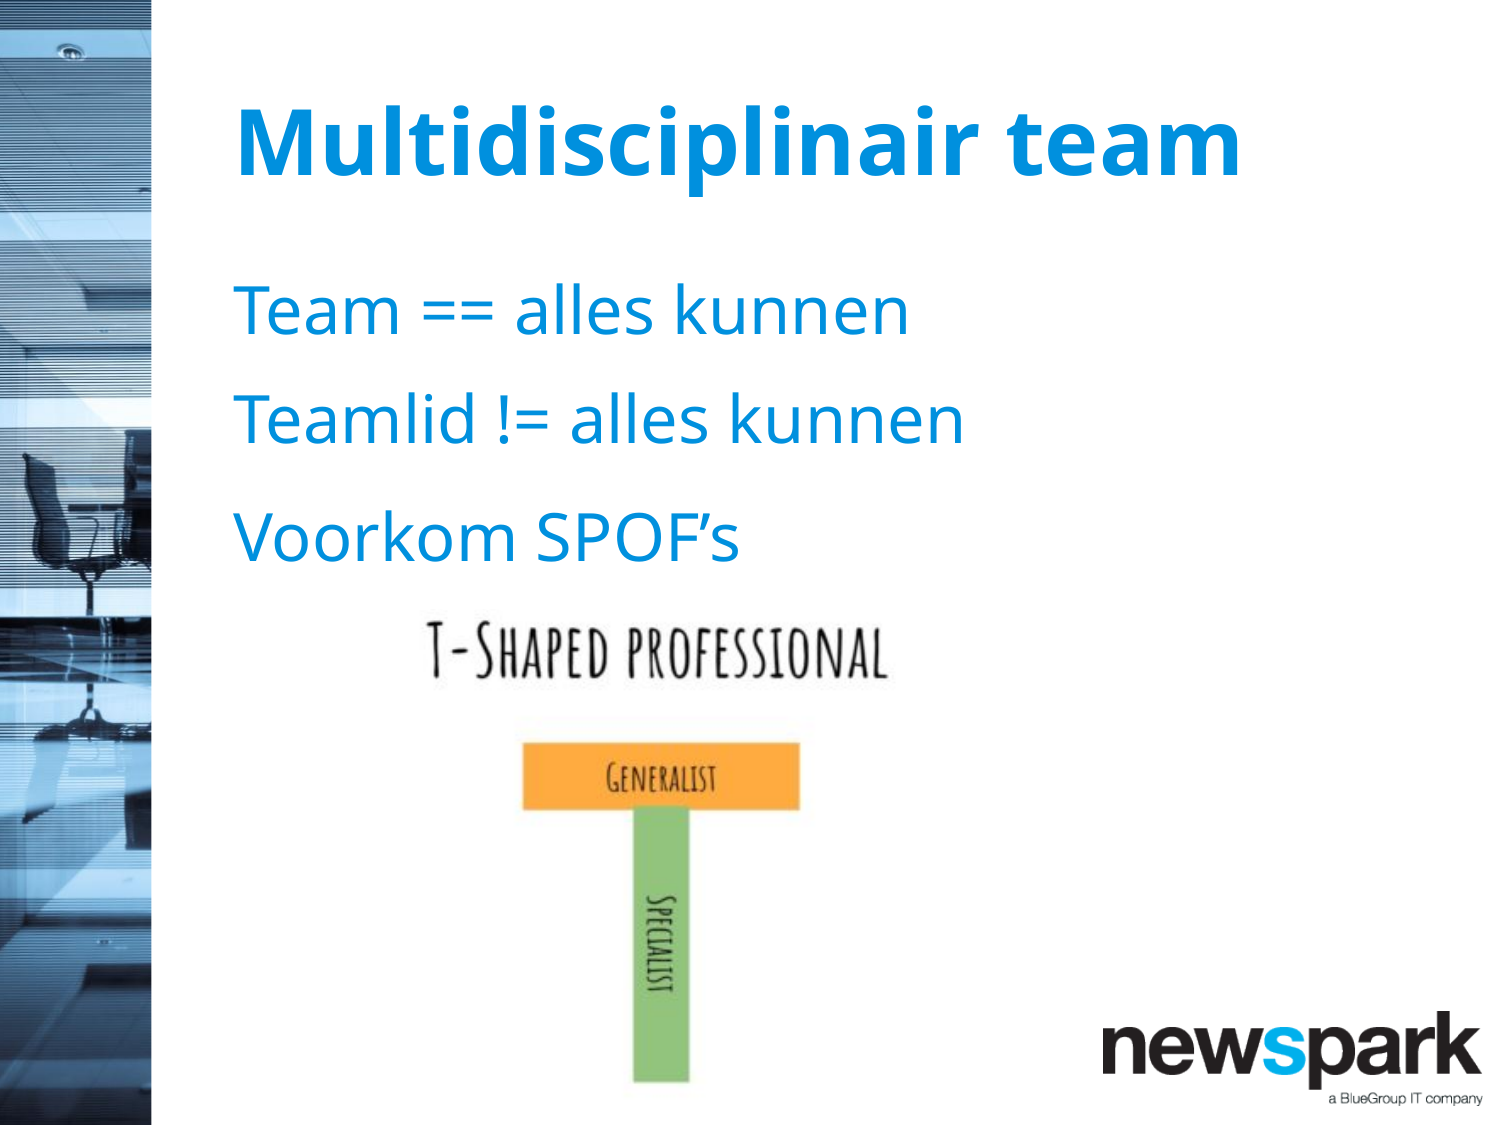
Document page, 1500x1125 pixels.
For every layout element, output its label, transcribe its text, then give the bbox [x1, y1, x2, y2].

picture [0, 0, 152, 1125]
picture [407, 609, 916, 1112]
text_box Voorkom SPOF’s [218, 487, 1425, 563]
list Teamlid != alles kunnen [218, 369, 1425, 445]
text_box Team == alles kunnen [218, 260, 1425, 337]
picture [1103, 1011, 1483, 1106]
title Multidisciplinair team [218, 44, 1425, 233]
